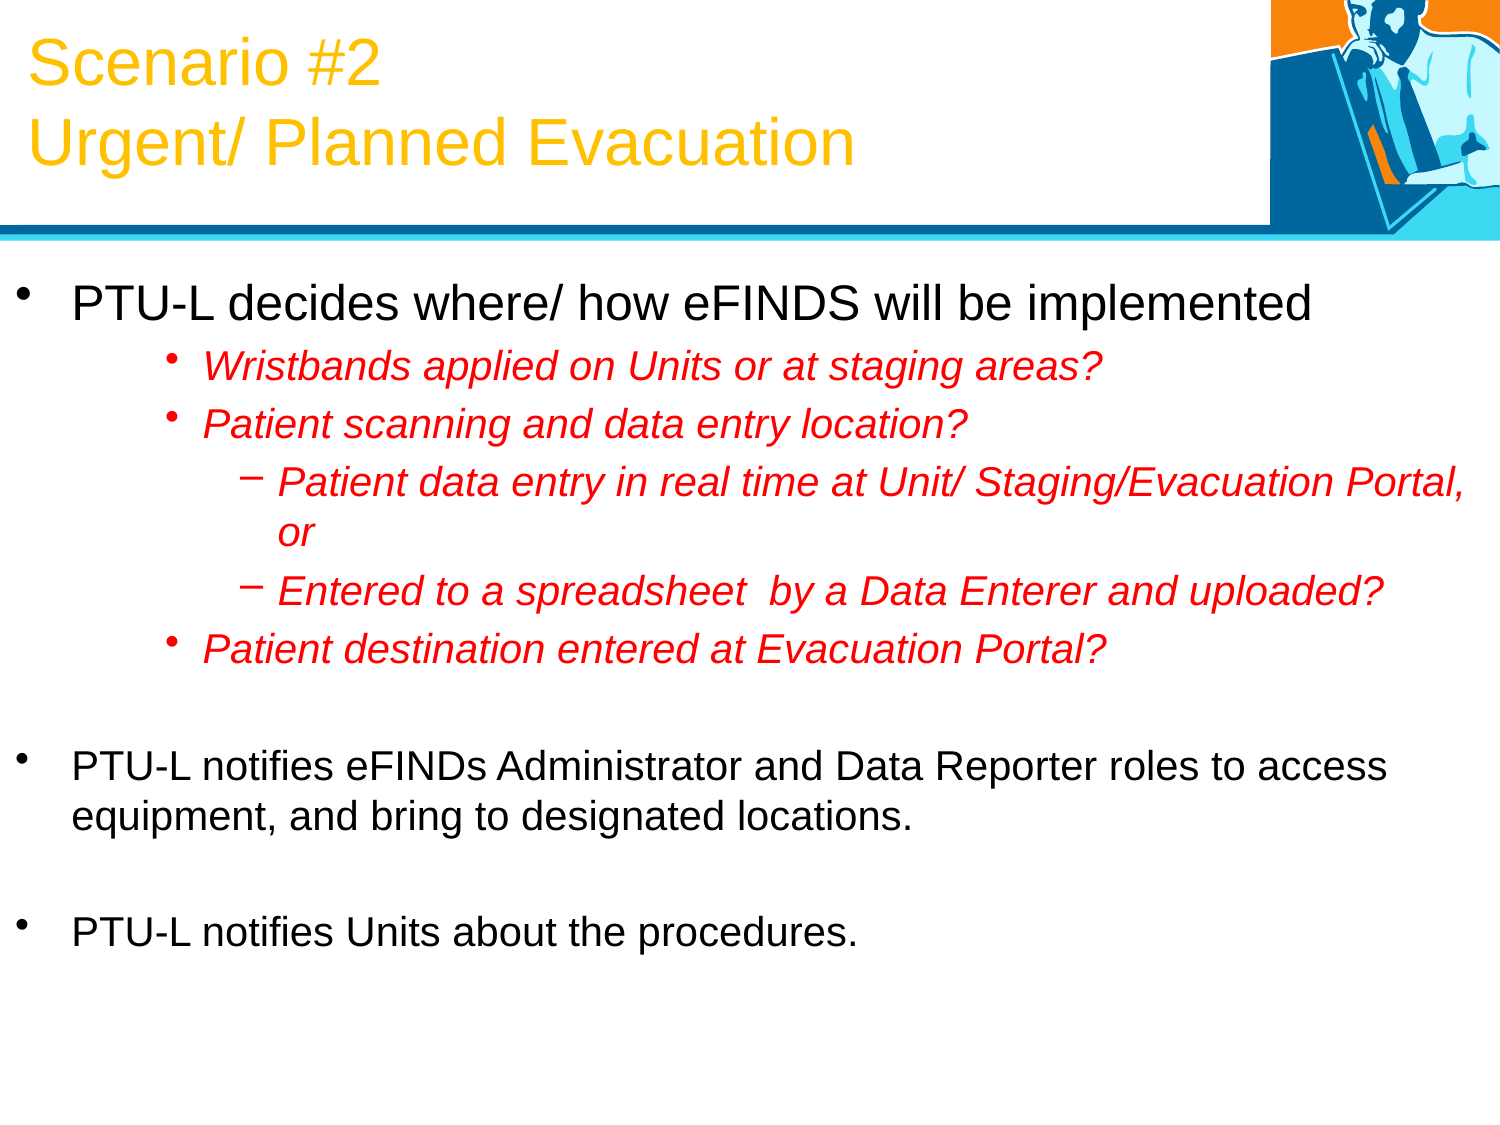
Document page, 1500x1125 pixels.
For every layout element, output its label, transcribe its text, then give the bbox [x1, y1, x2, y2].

list PTU-L decides where/ how eFINDS will be implemented Wristbands applied on Units or at staging areas? Patient scanning and data entry location? Patient data entry in real time at Unit/ Staging/Evacuation Portal, or Entered to a spreadsheet by a Data Enterer and uploaded? Patient destination entered at Evacuation Portal? PTU-L notifies eFINDs Administrator and Data Reporter roles to access equipment, and bring to designated locations. PTU-L notifies Units about the procedures. [0, 262, 1500, 1106]
title Scenario #2 Urgent/ Planned Evacuation [12, 44, 1238, 233]
